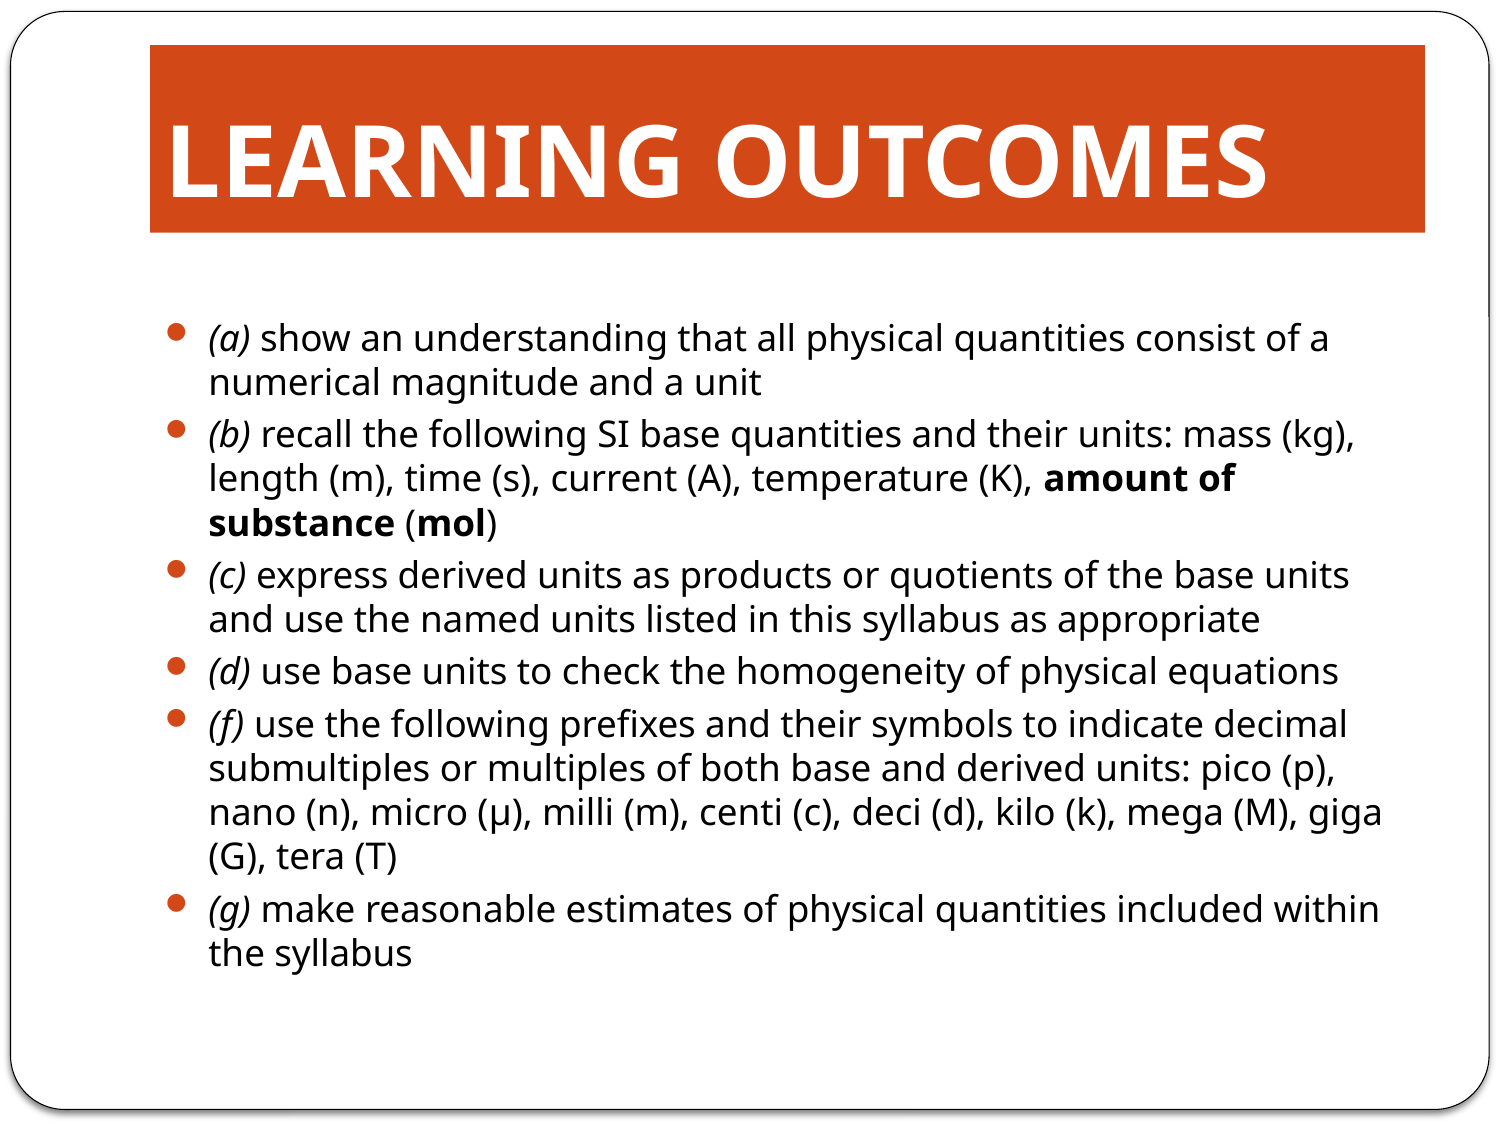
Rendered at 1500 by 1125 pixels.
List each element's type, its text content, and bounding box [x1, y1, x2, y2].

list (a) show an understanding that all physical quantities consist of a numerical magnitude and a unit (b) recall the following SI base quantities and their units: mass (kg), length (m), time (s), current (A), temperature (K), amount of substance (mol) (c) express derived units as products or quotients of the base units and use the named units listed in this syllabus as appropriate (d) use base units to check the homogeneity of physical equations (f) use the following prefixes and their symbols to indicate decimal submultiples or multiples of both base and derived units: pico (p), nano (n), micro (μ), milli (m), centi (c), deci (d), kilo (k), mega (M), giga (G), tera (T) (g) make reasonable estimates of physical quantities included within the syllabus [150, 237, 1425, 988]
title Learning outcomes [150, 45, 1425, 233]
